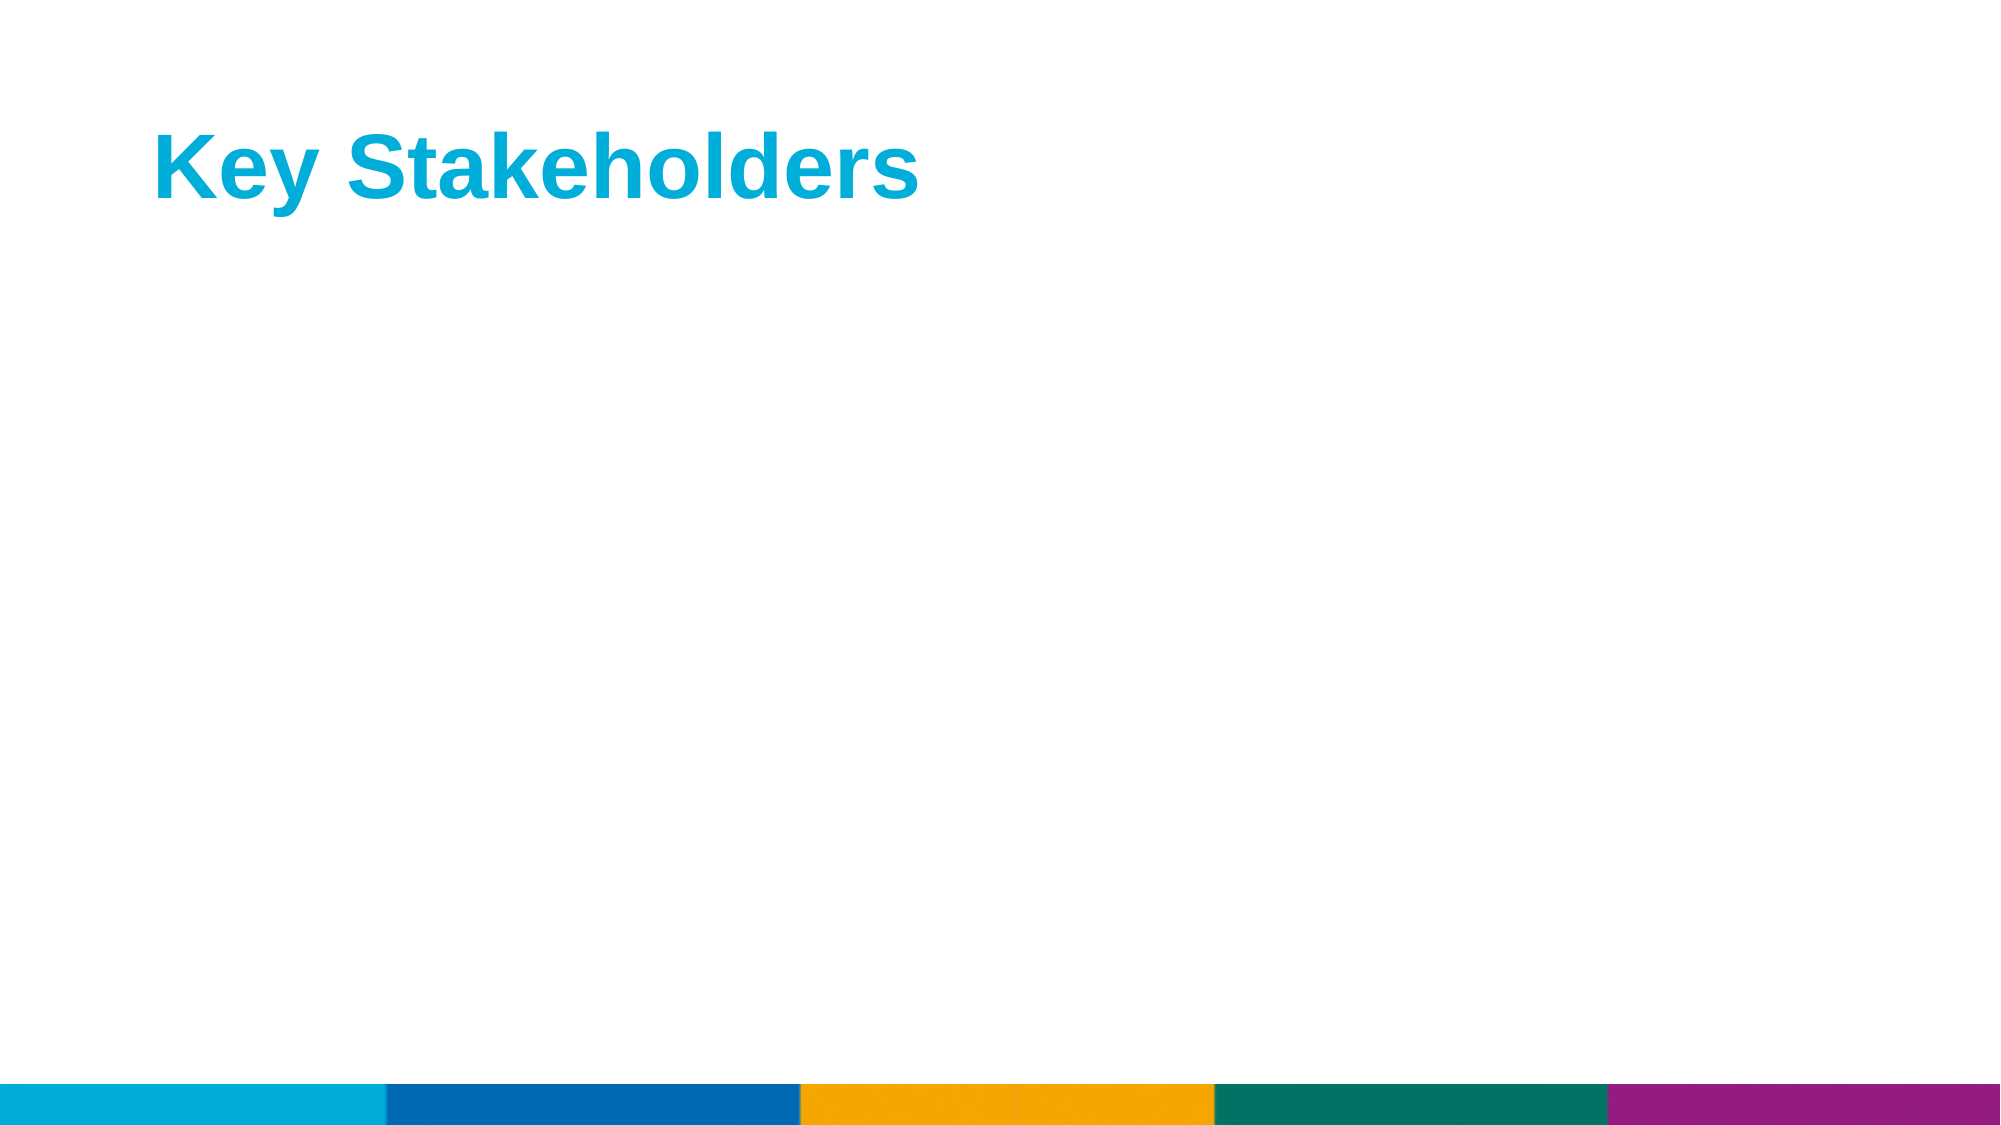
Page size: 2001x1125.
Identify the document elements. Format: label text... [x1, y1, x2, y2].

picture [388, 1084, 2000, 1125]
title Key Stakeholders [137, 59, 1863, 278]
